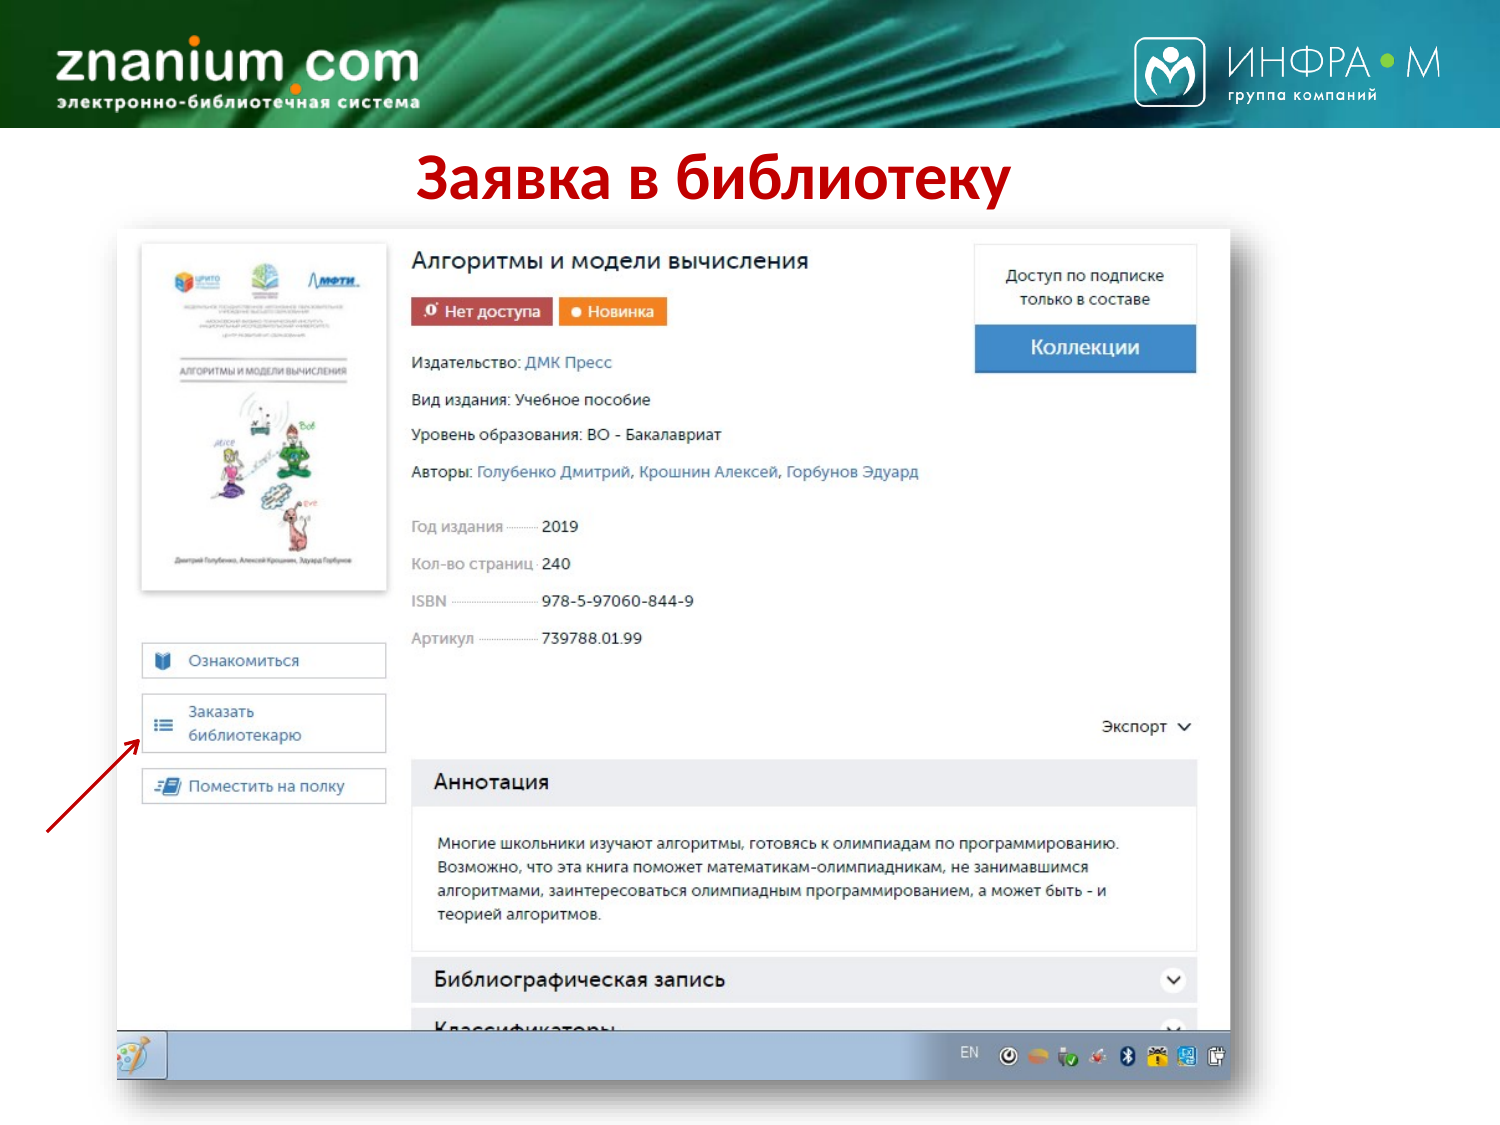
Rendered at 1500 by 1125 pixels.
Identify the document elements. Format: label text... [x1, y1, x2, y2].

text_box [55, 35, 420, 113]
text_box [85, 197, 1295, 1125]
text_box [117, 229, 1231, 1080]
picture [0, 0, 1500, 128]
title Заявка в библиотеку [414, 130, 1042, 321]
text_box [124, 740, 139, 755]
